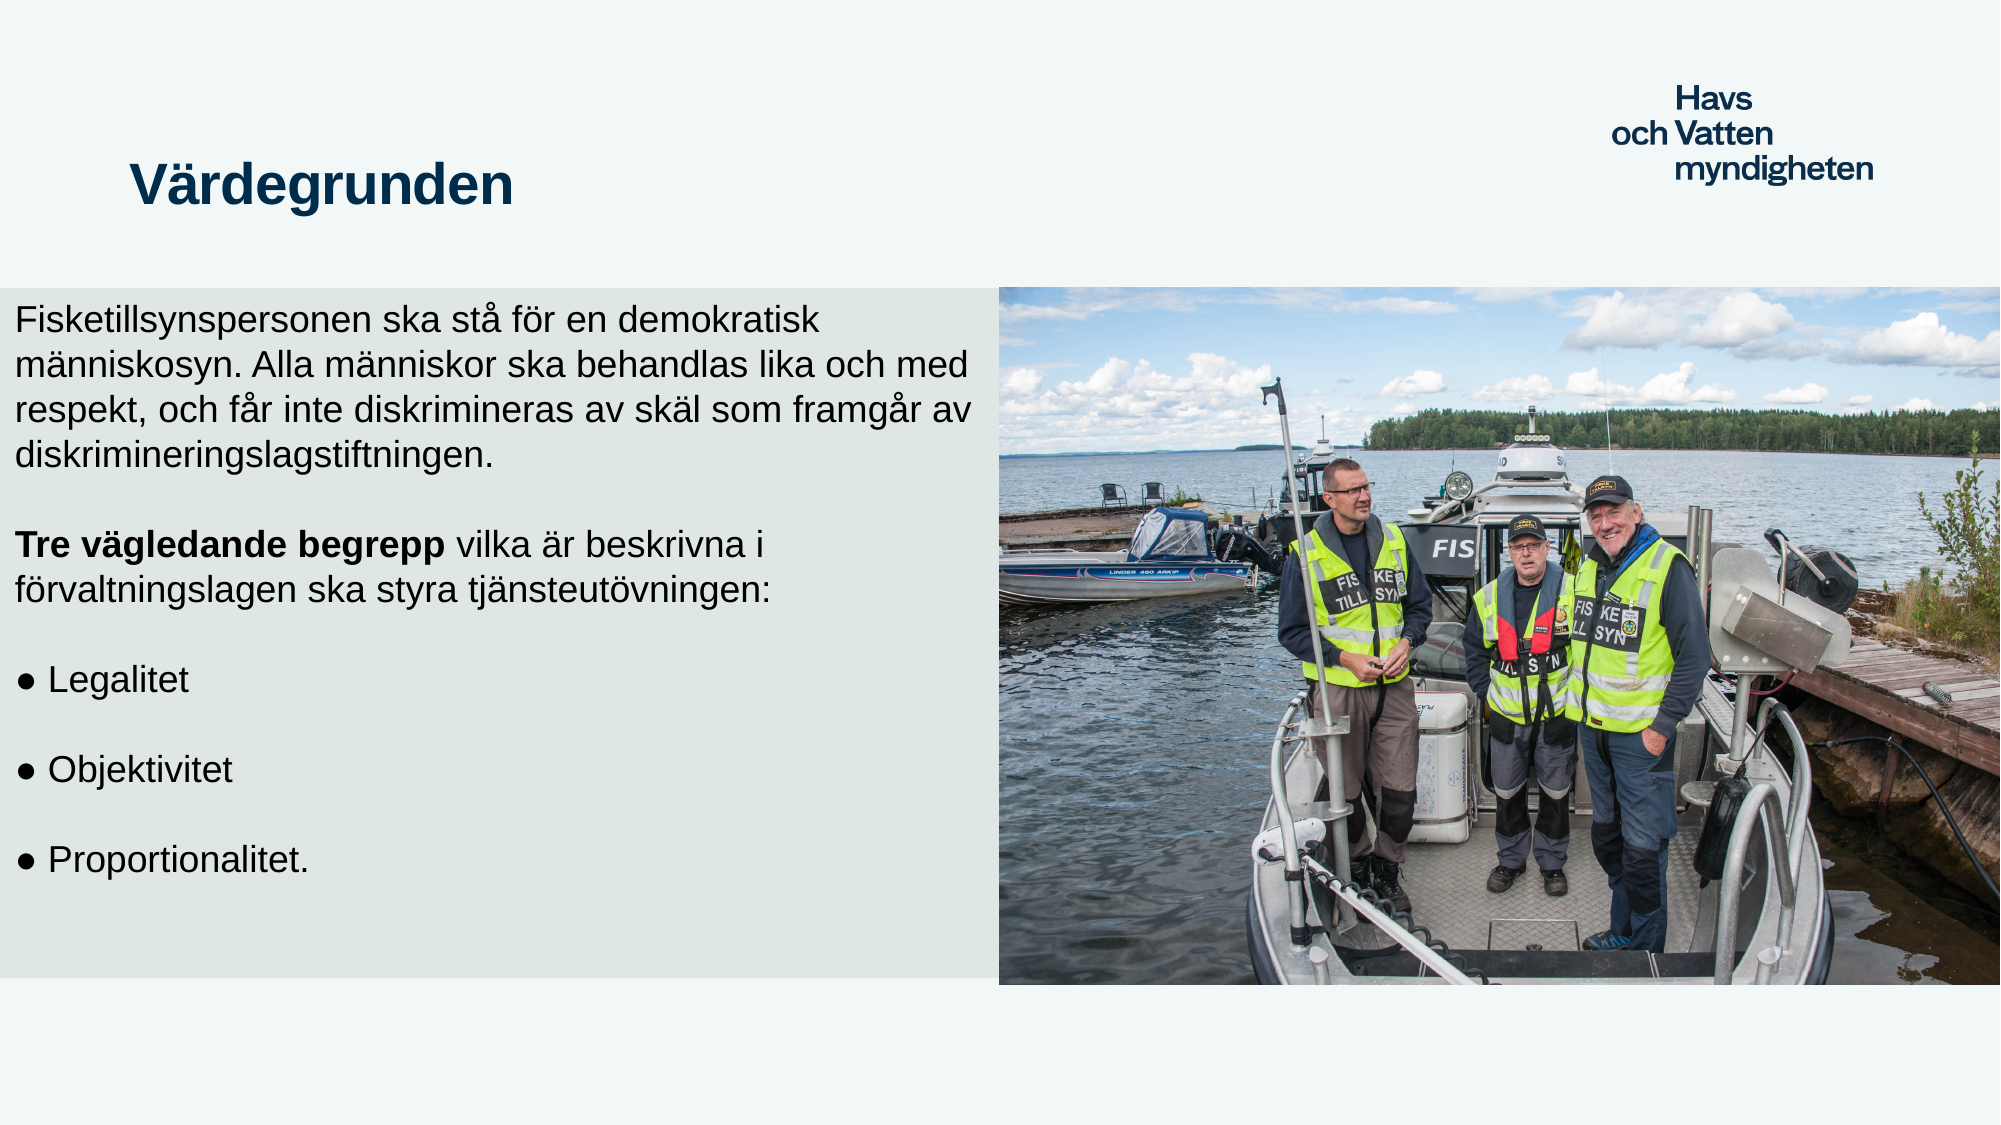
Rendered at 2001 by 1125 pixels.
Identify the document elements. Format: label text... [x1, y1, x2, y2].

picture [1612, 85, 1873, 186]
title Värdegrunden [114, 85, 1504, 225]
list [999, 287, 2000, 985]
text_box Fisketillsynspersonen ska stå för en demokratisk människosyn. Alla människor ska behandlas lika och med respekt, och får inte diskrimineras av skäl som framgår av diskrimineringslagstiftningen. Tre vägledande begrepp vilka är beskrivna i förvaltningslagen ska styra tjänsteutövningen: ● Legalitet ● Objektivitet ● Proportionalitet. [0, 288, 999, 978]
